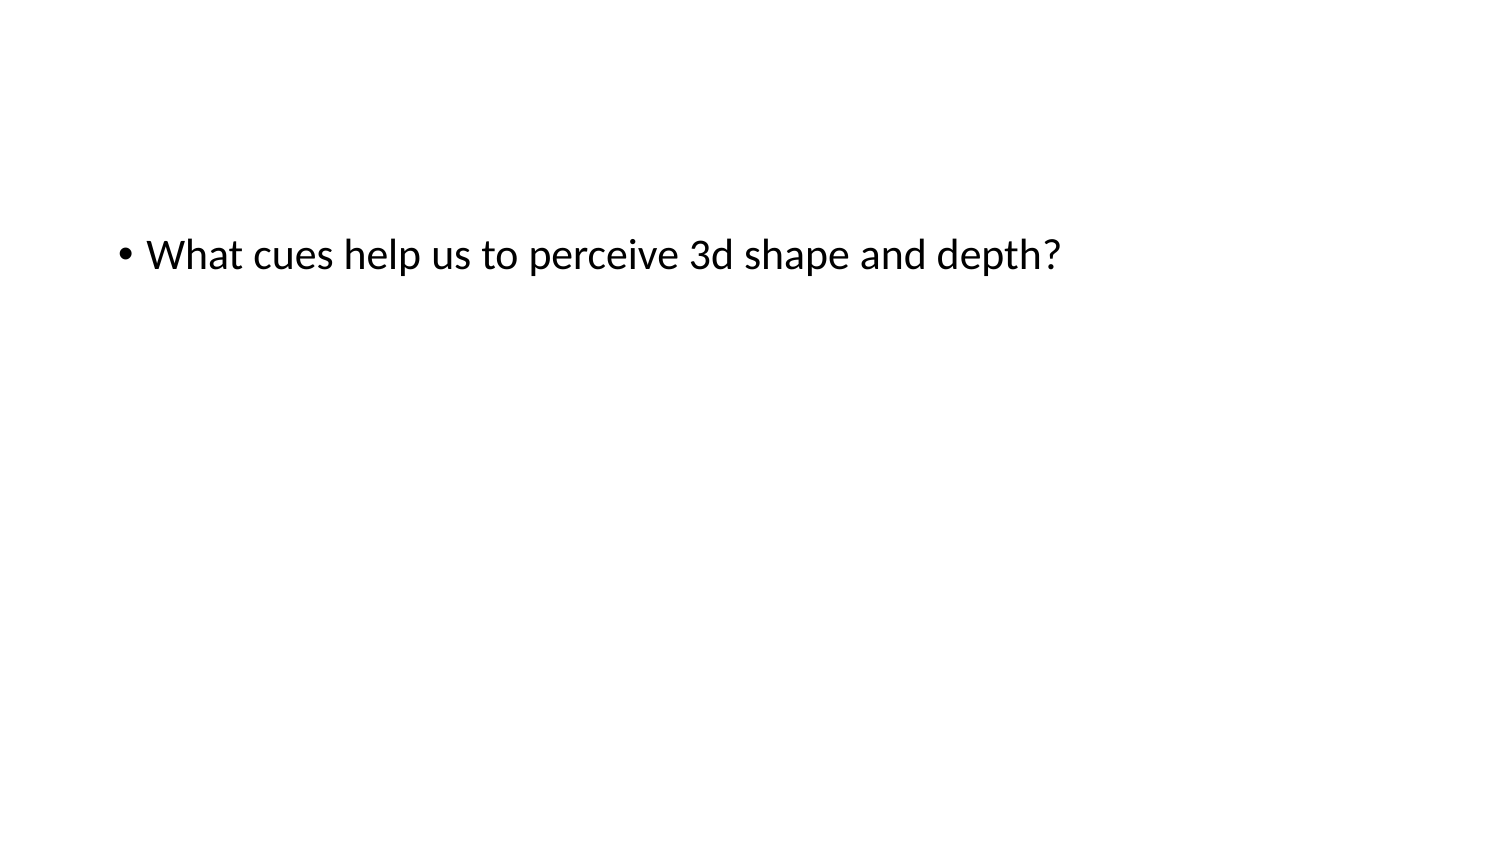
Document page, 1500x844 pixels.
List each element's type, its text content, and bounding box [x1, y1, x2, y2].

list What cues help us to perceive 3d shape and depth? [103, 224, 1397, 760]
